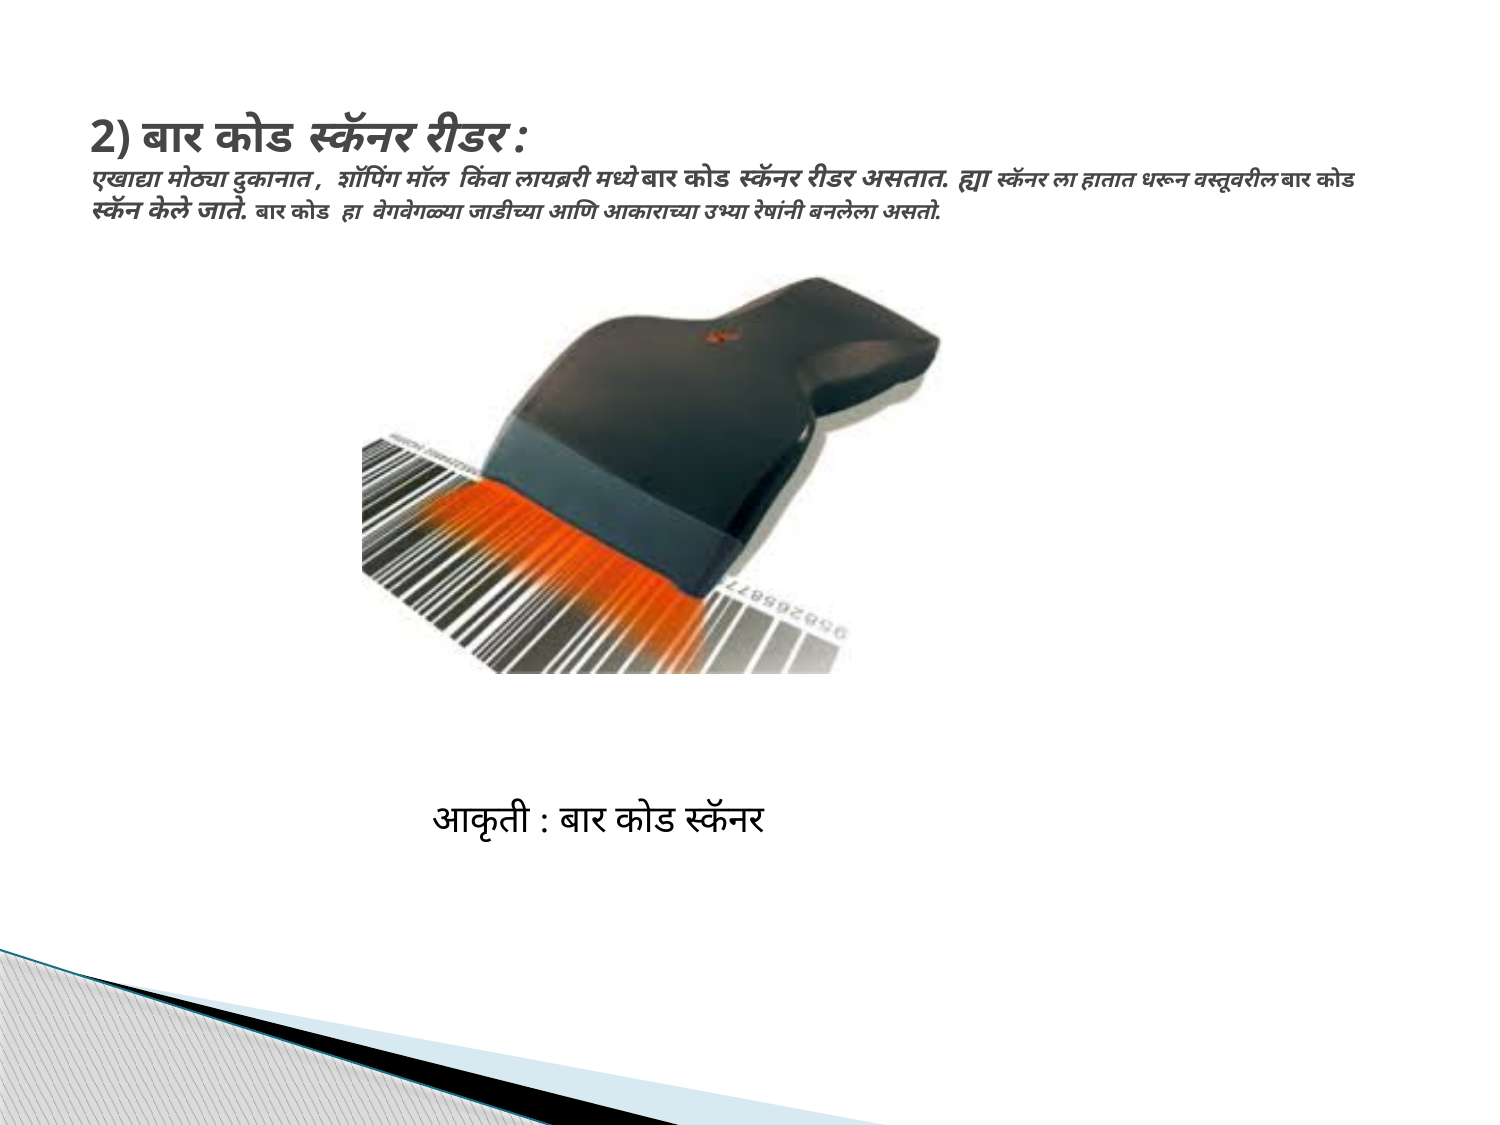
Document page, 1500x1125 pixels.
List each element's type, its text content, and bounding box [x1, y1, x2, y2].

text_box आकृती : बार कोड स्कॅनर [407, 787, 789, 848]
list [362, 274, 955, 675]
title 2) बार कोड स्कॅनर रीडर : एखाद्या मोठ्या दुकानात , शॉपिंग मॉल किंवा लायब्ररी मध्ये बार कोड स्कॅनर रीडर असतात. ह्या स्कॅनर ला हातात धरून वस्तूवरील बार कोड स्कॅन केले जाते. बार कोड हा वेगवेगळ्या जाडीच्या आणि आकाराच्या उभ्या रेषांनी बनलेला असतो. [75, 45, 1425, 233]
